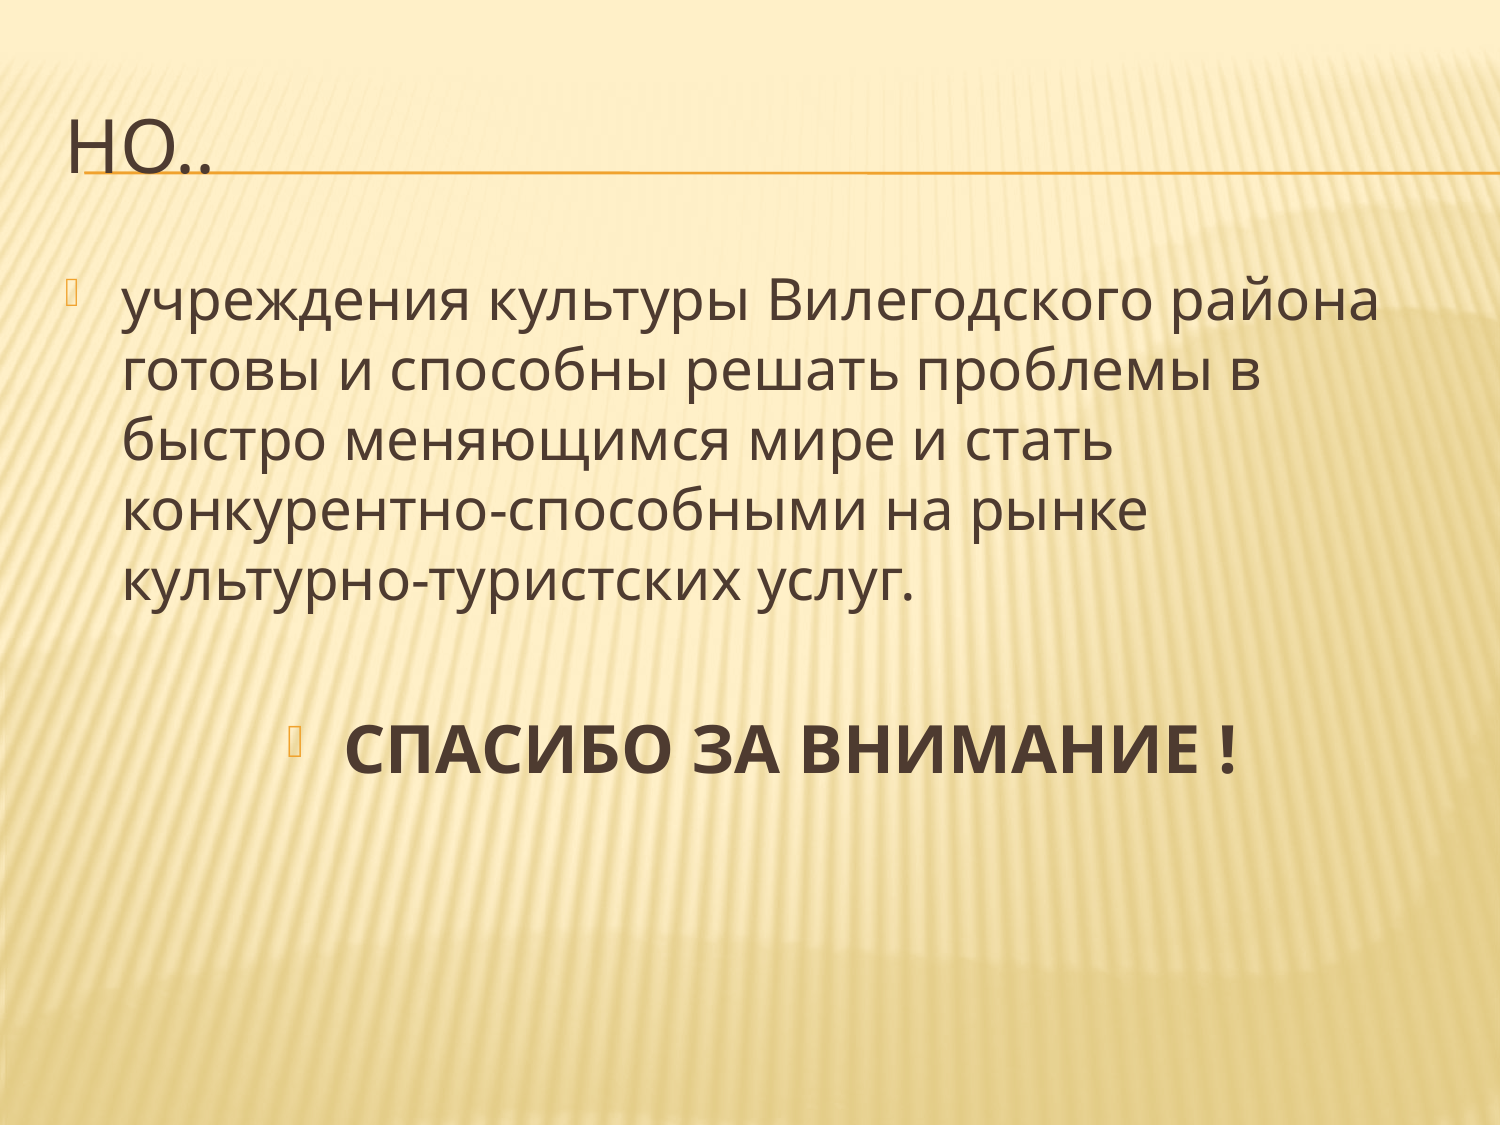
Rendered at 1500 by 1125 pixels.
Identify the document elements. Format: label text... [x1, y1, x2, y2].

list учреждения культуры Вилегодского района готовы и способны решать проблемы в быстро меняющимся мире и стать конкурентно-способными на рынке культурно-туристских услуг. СПАСИБО ЗА ВНИМАНИЕ ! [50, 254, 1475, 998]
title Но.. [50, 75, 1475, 213]
